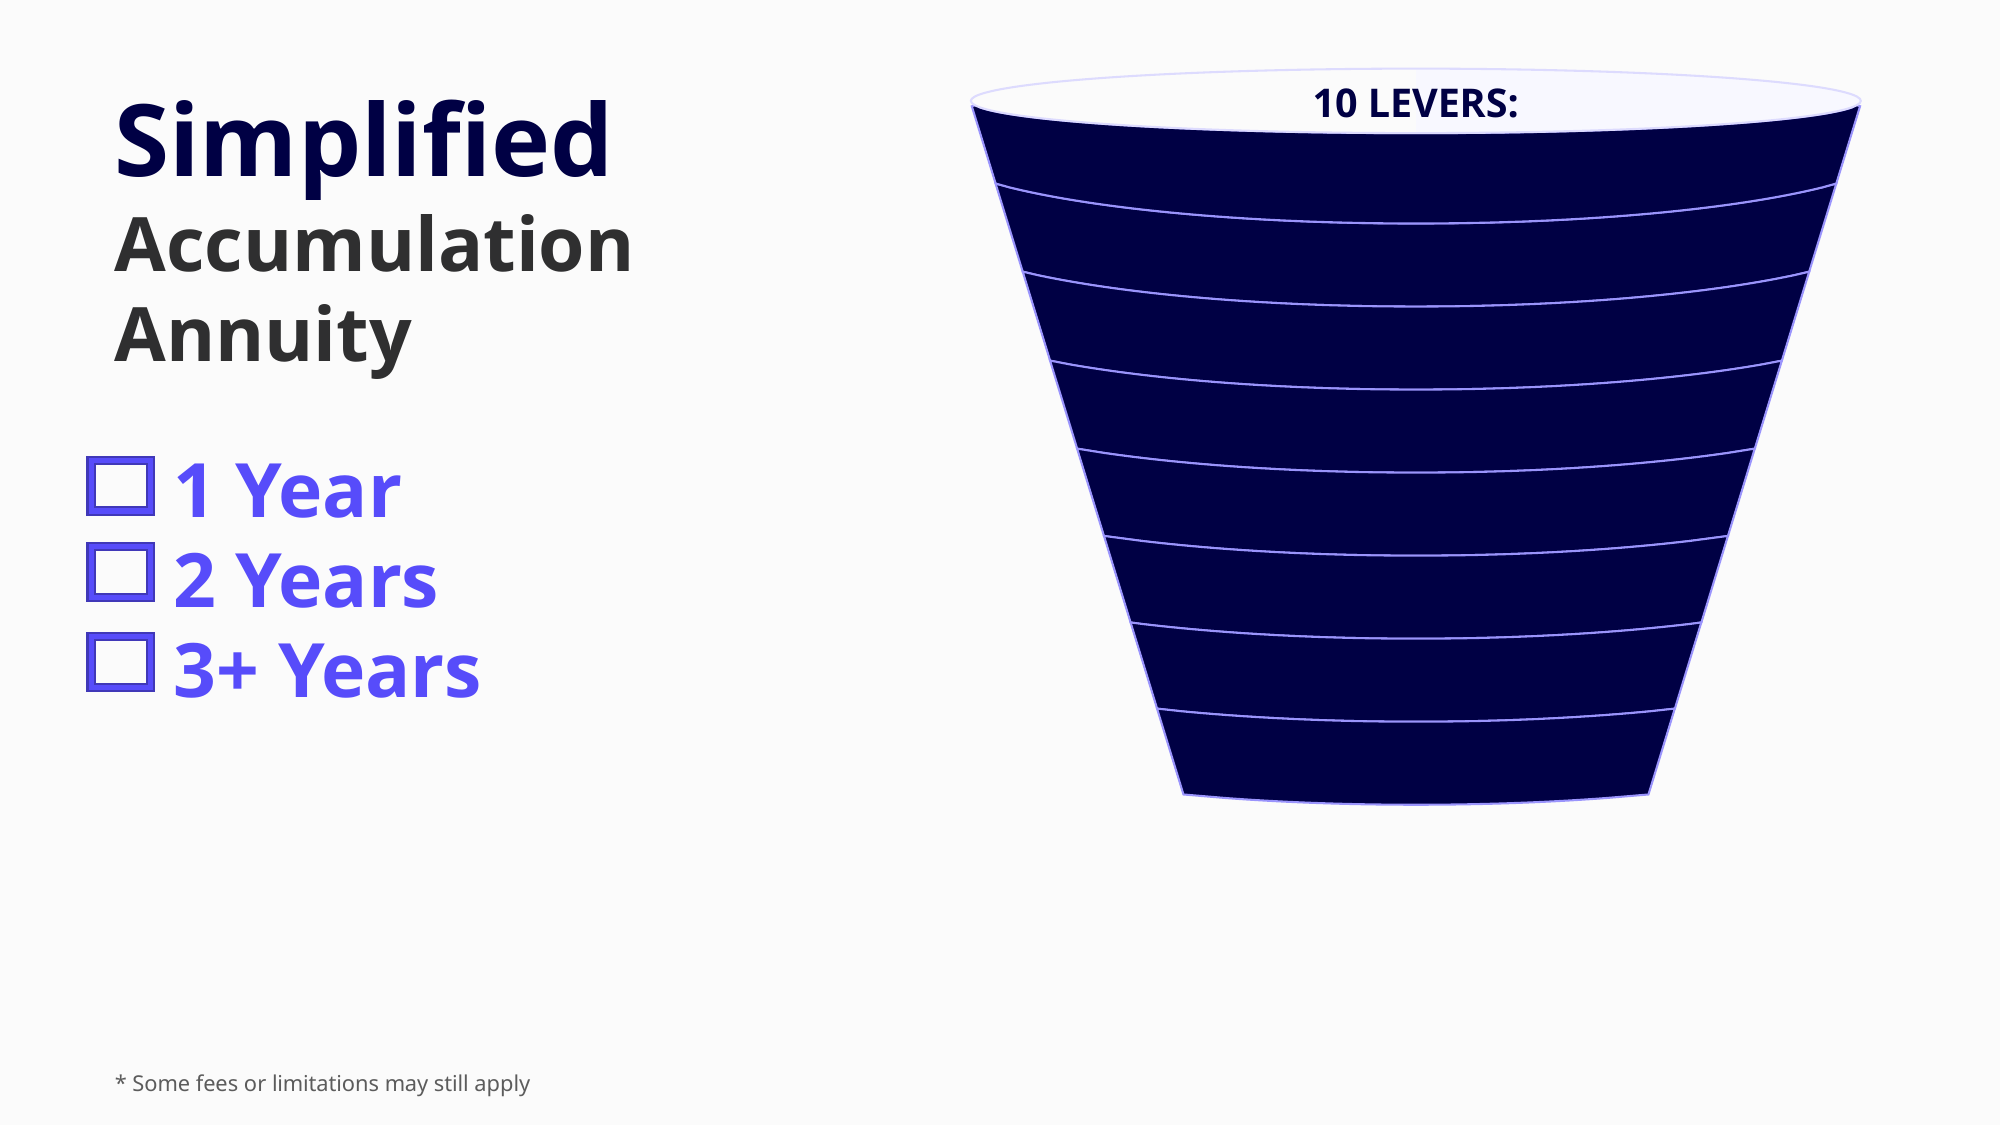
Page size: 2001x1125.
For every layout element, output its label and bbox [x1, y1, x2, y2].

text_box [99, 68, 788, 384]
text_box [86, 68, 1861, 805]
text_box [99, 1061, 565, 1103]
